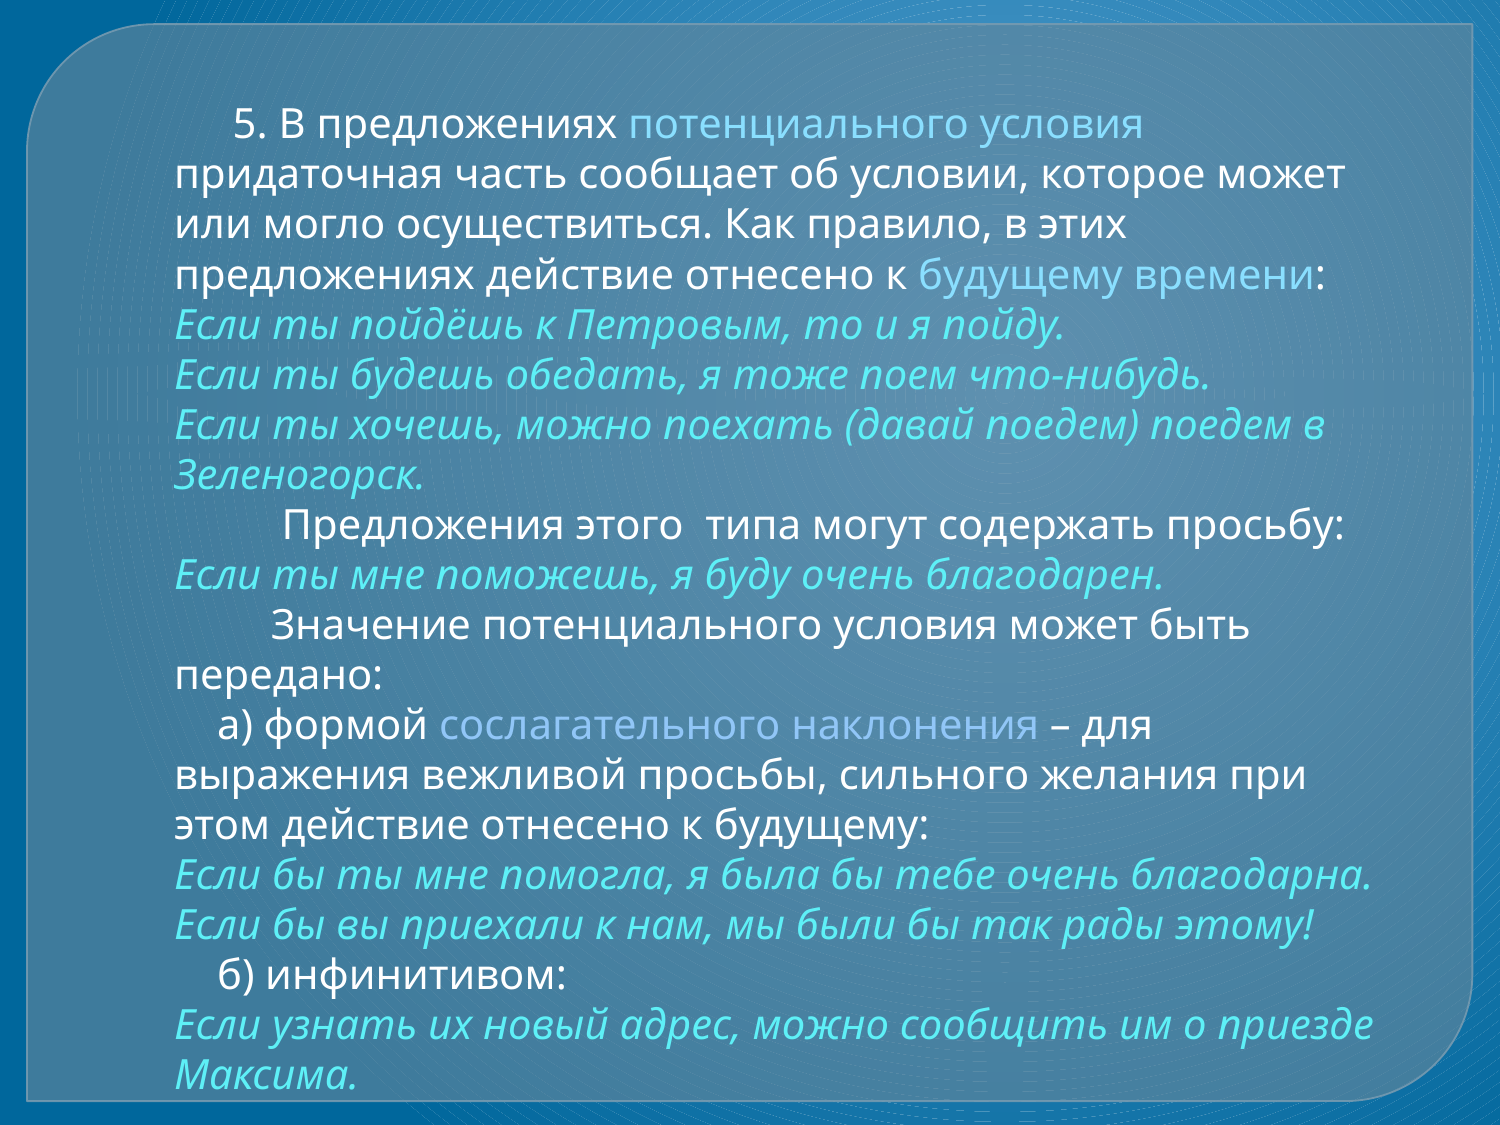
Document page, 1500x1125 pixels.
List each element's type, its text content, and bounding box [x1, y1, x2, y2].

text_box 5. В предложениях потенциального условия придаточная часть сообщает об условии, которое может или могло осуществиться. Как правило, в этих предложениях действие отнесено к будущему времени: Если ты пойдёшь к Петровым, то и я пойду. Если ты будешь обедать, я тоже поем что-нибудь. Если ты хочешь, можно поехать (давай поедем) поедем в Зеленогорск. Предложения этого типа могут содержать просьбу: Если ты мне поможешь, я буду очень благодарен. Значение потенциального условия может быть передано: а) формой сослагательного наклонения – для выражения вежливой просьбы, сильного желания при этом действие отнесено к будущему: Если бы ты мне помогла, я была бы тебе очень благодарна. Если бы вы приехали к нам, мы были бы так рады этому! б) инфинитивом: Если узнать их новый адрес, можно сообщить им о приезде Максима. [159, 89, 1412, 1106]
